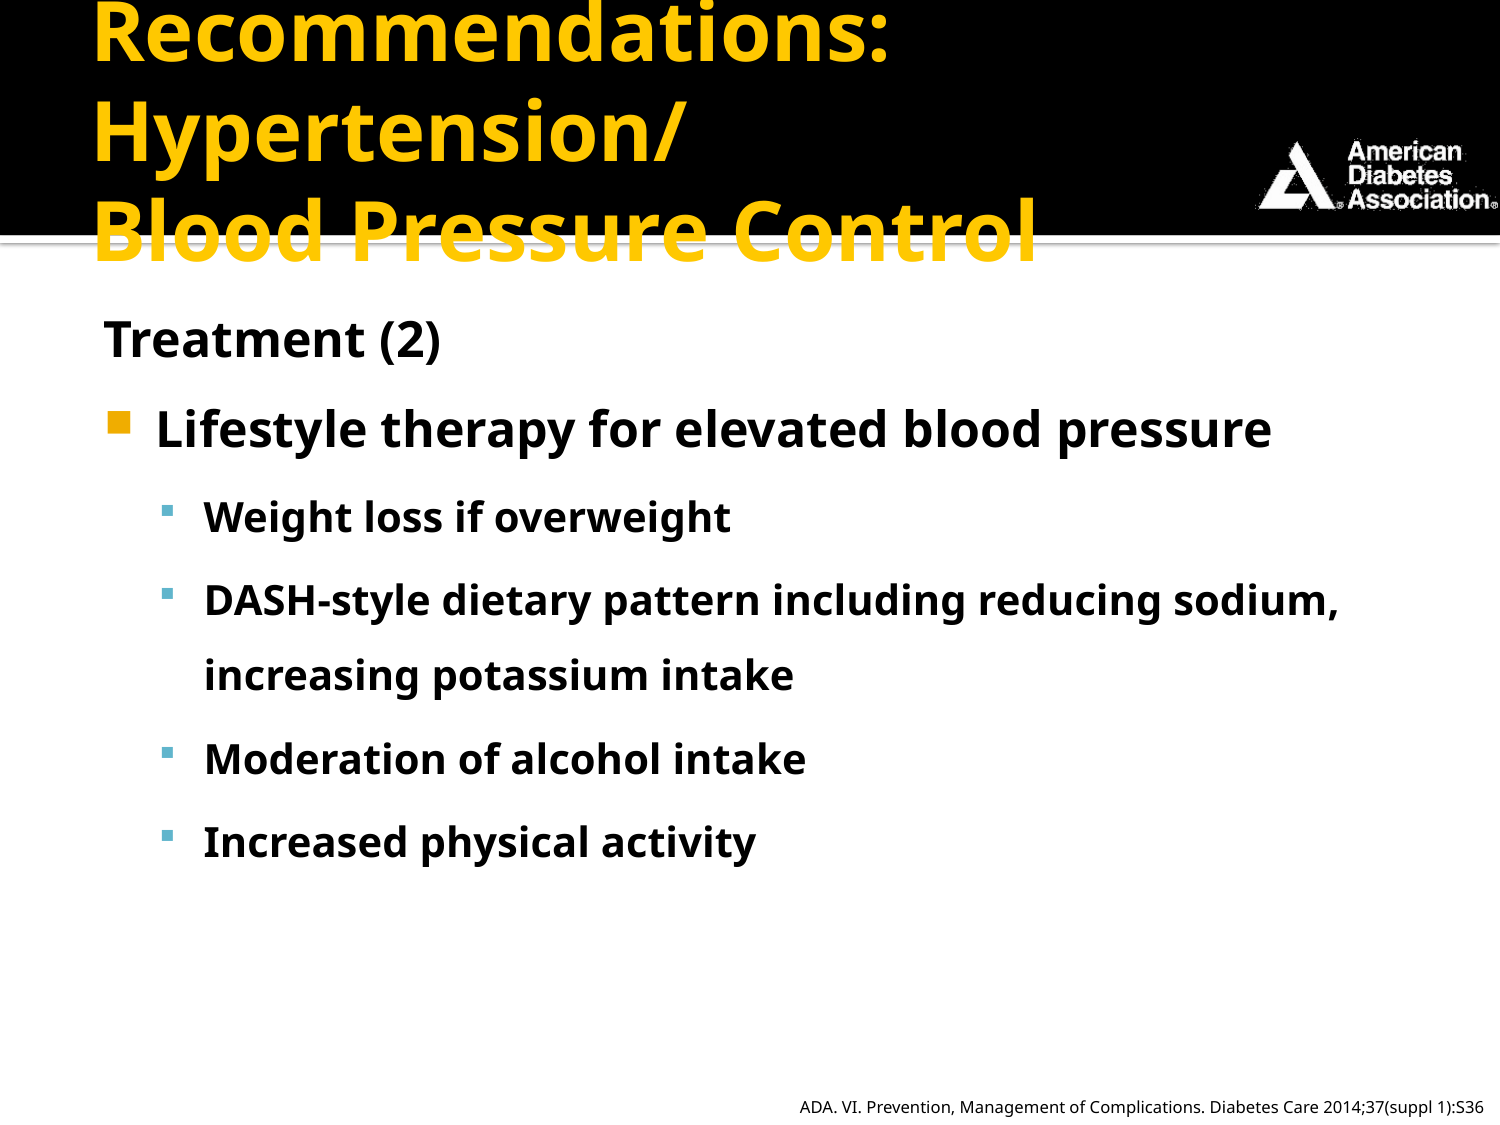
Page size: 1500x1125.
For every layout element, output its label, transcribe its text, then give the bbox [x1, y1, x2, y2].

picture [1255, 137, 1500, 213]
list Treatment (2) Lifestyle therapy for elevated blood pressure Weight loss if overweight DASH-style dietary pattern including reducing sodium, increasing potassium intake Moderation of alcohol intake Increased physical activity [75, 262, 1500, 1013]
title Recommendations: Hypertension/ Blood Pressure Control [75, 25, 1425, 231]
text_box ADA. VI. Prevention, Management of Complications. Diabetes Care 2014;37(suppl 1):S36 [0, 1089, 1500, 1125]
